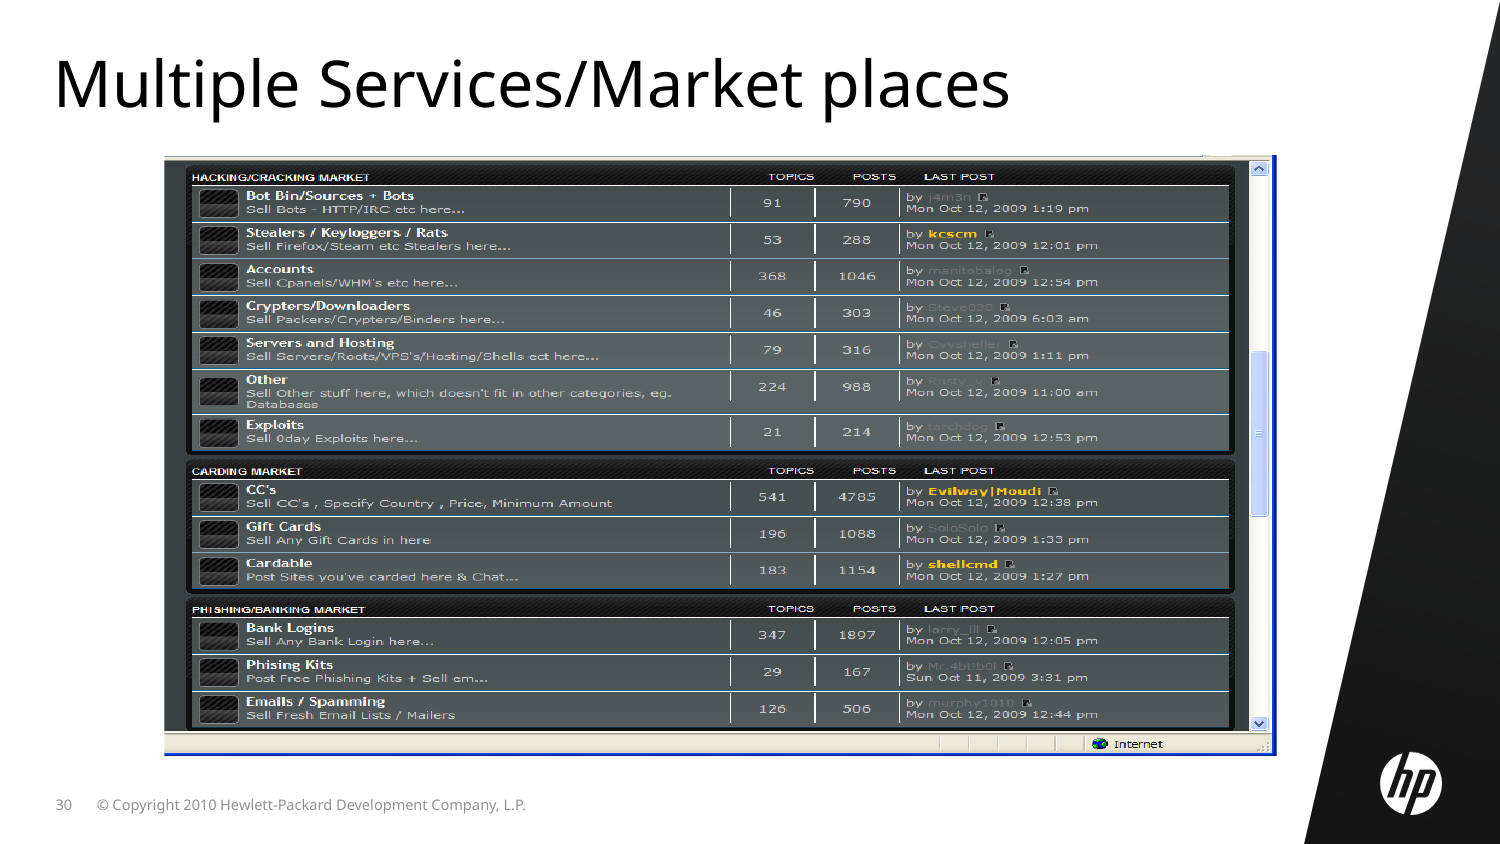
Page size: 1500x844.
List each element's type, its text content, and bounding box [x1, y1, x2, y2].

picture [1298, 0, 1500, 844]
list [164, 154, 1277, 757]
title Multiple Services/Market places [38, 48, 1413, 131]
